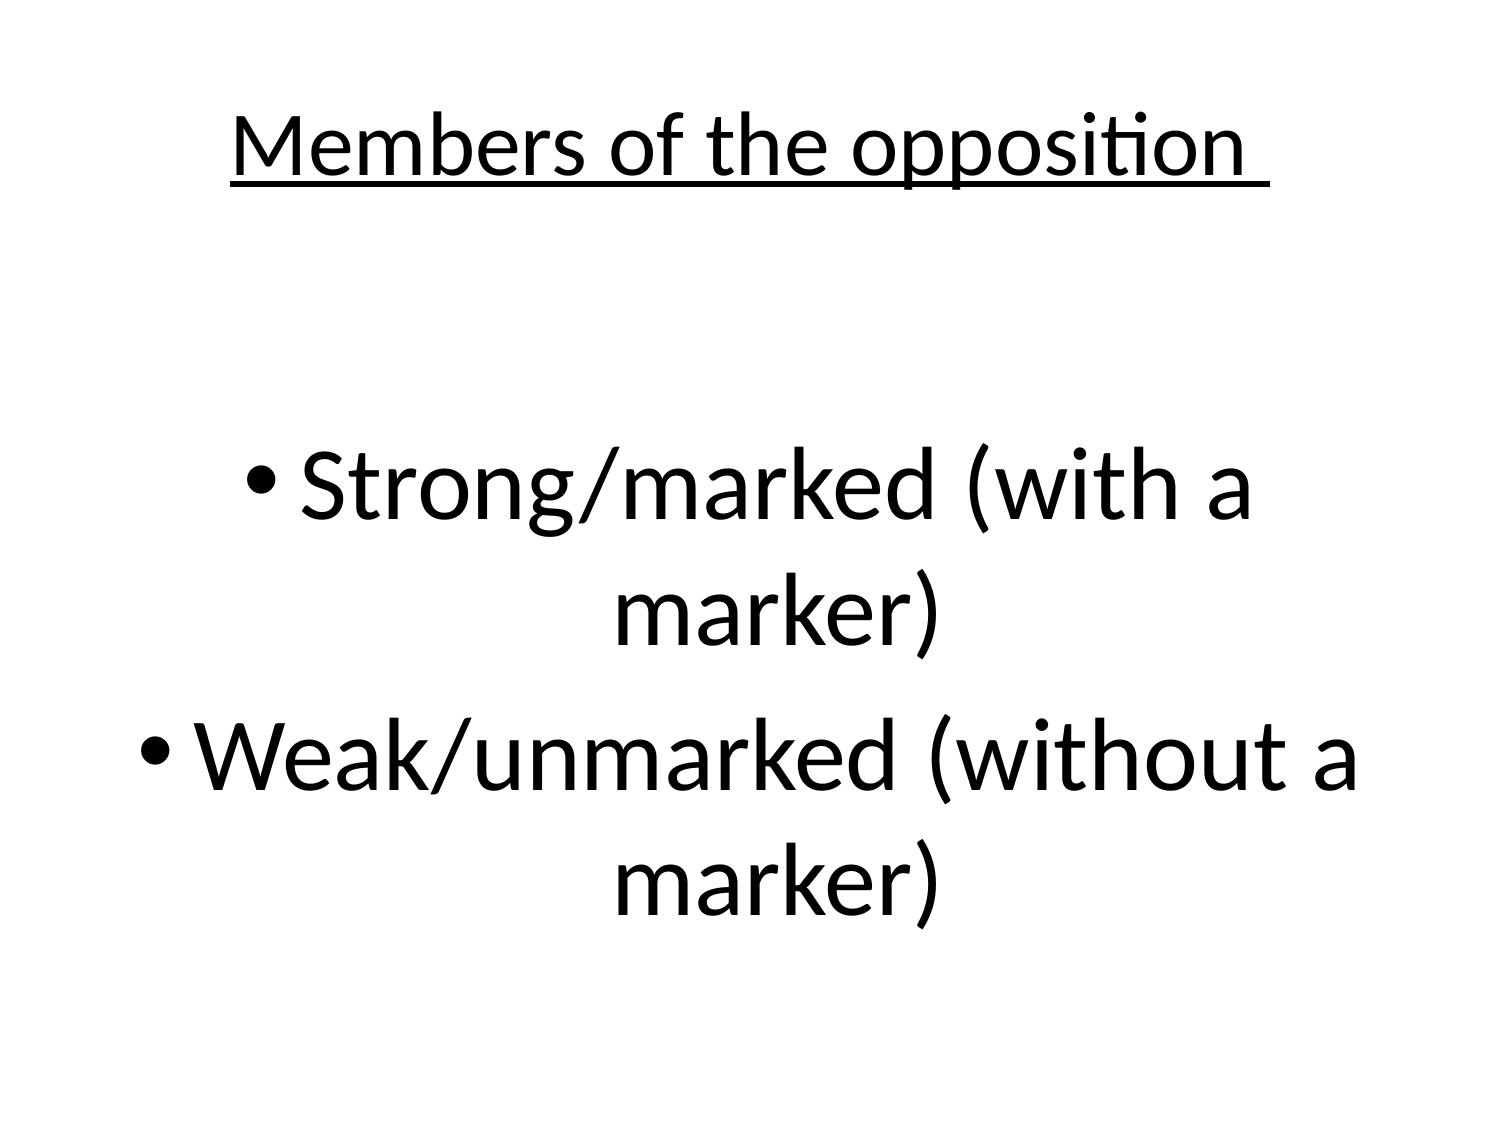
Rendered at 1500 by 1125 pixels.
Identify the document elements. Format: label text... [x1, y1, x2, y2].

list Strong/marked (with a marker) Weak/unmarked (without a marker) [75, 262, 1425, 1005]
title Members of the opposition [75, 45, 1425, 233]
